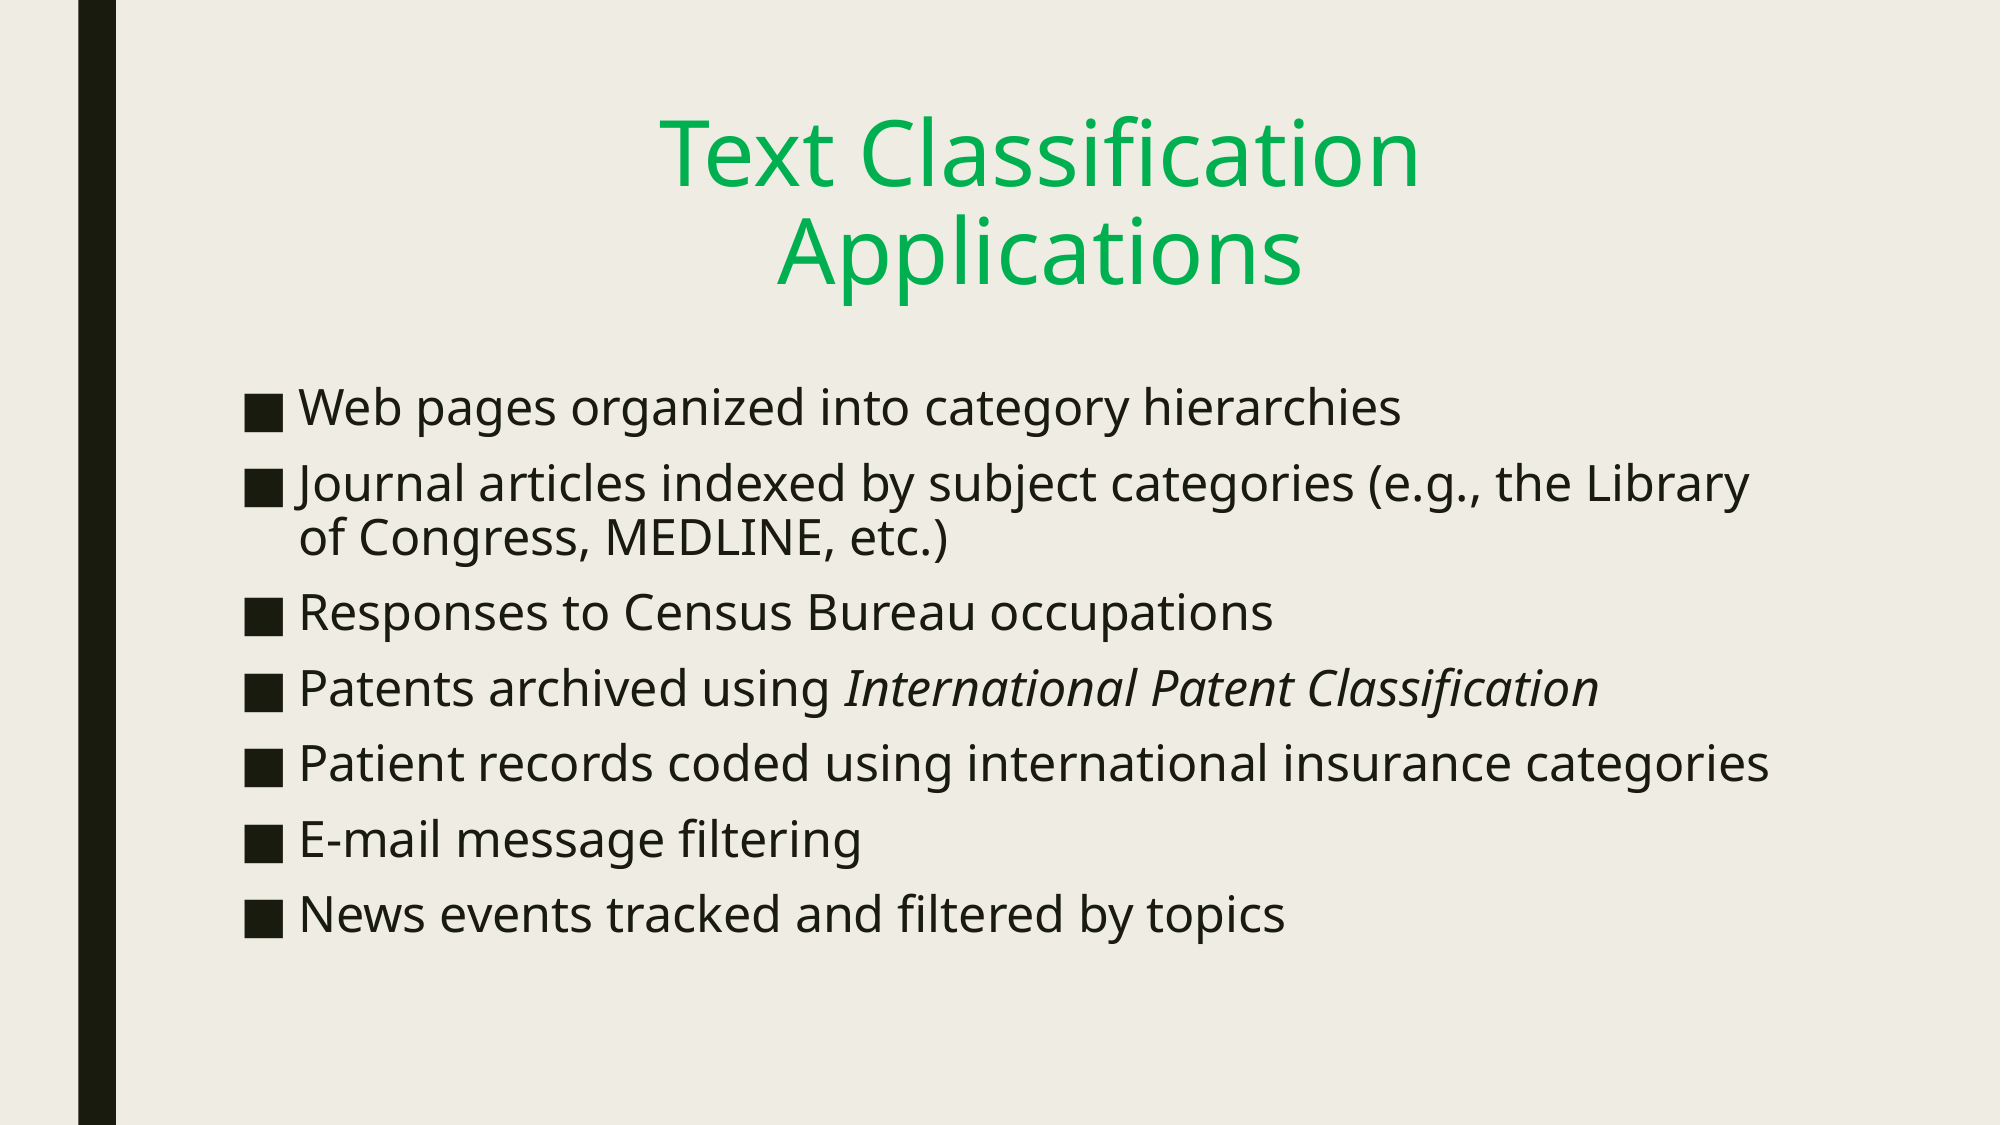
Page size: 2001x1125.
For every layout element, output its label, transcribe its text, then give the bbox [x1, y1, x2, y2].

title Text Classification Applications [426, 100, 1657, 223]
list Web pages organized into category hierarchies Journal articles indexed by subject categories (e.g., the Library of Congress, MEDLINE, etc.) Responses to Census Bureau occupations Patents archived using International Patent Classification Patient records coded using international insurance categories E-mail message filtering News events tracked and filtered by topics [225, 375, 1800, 963]
